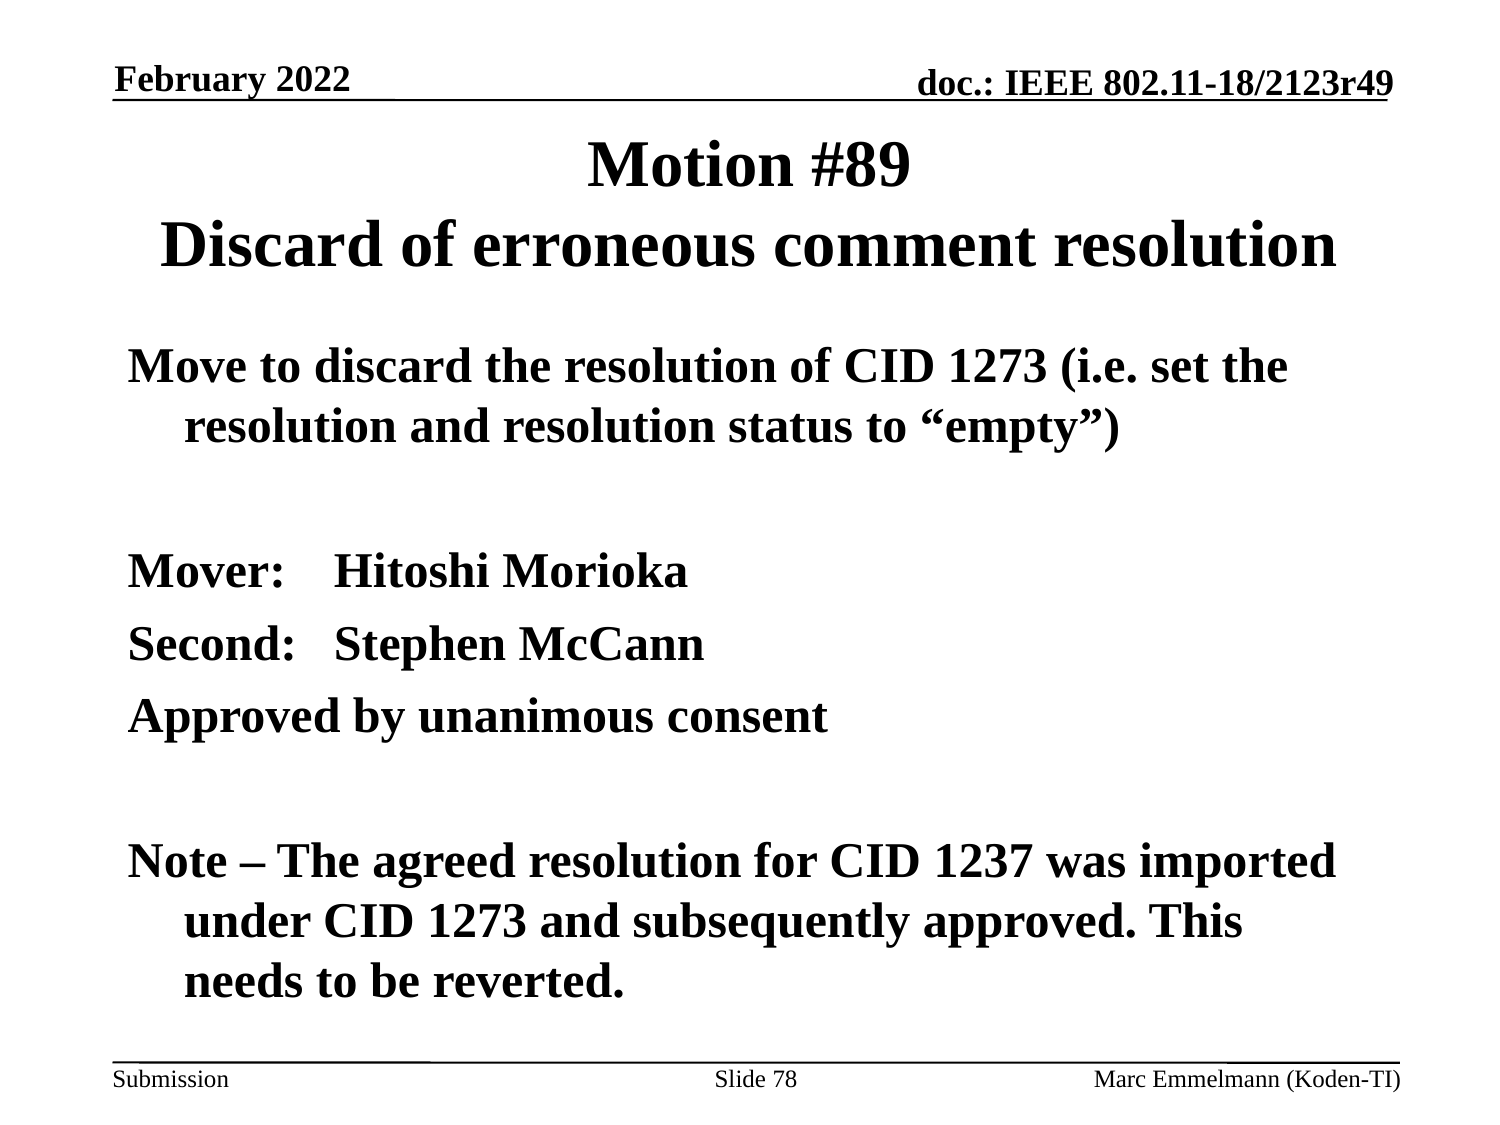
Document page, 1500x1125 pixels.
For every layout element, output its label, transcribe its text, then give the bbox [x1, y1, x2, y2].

footer Marc Emmelmann (Koden-TI) [878, 1061, 1402, 1093]
title Motion #89 Discard of erroneous comment resolution [112, 112, 1388, 288]
slide_number Slide 78 [712, 1061, 800, 1123]
list Move to discard the resolution of CID 1273 (i.e. set the resolution and resolution status to “empty”) Mover: Hitoshi Morioka Second: Stephen McCann Approved by unanimous consent Note – The agreed resolution for CID 1237 was imported under CID 1273 and subsequently approved. This needs to be reverted. [112, 324, 1388, 1000]
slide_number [114, 54, 423, 100]
